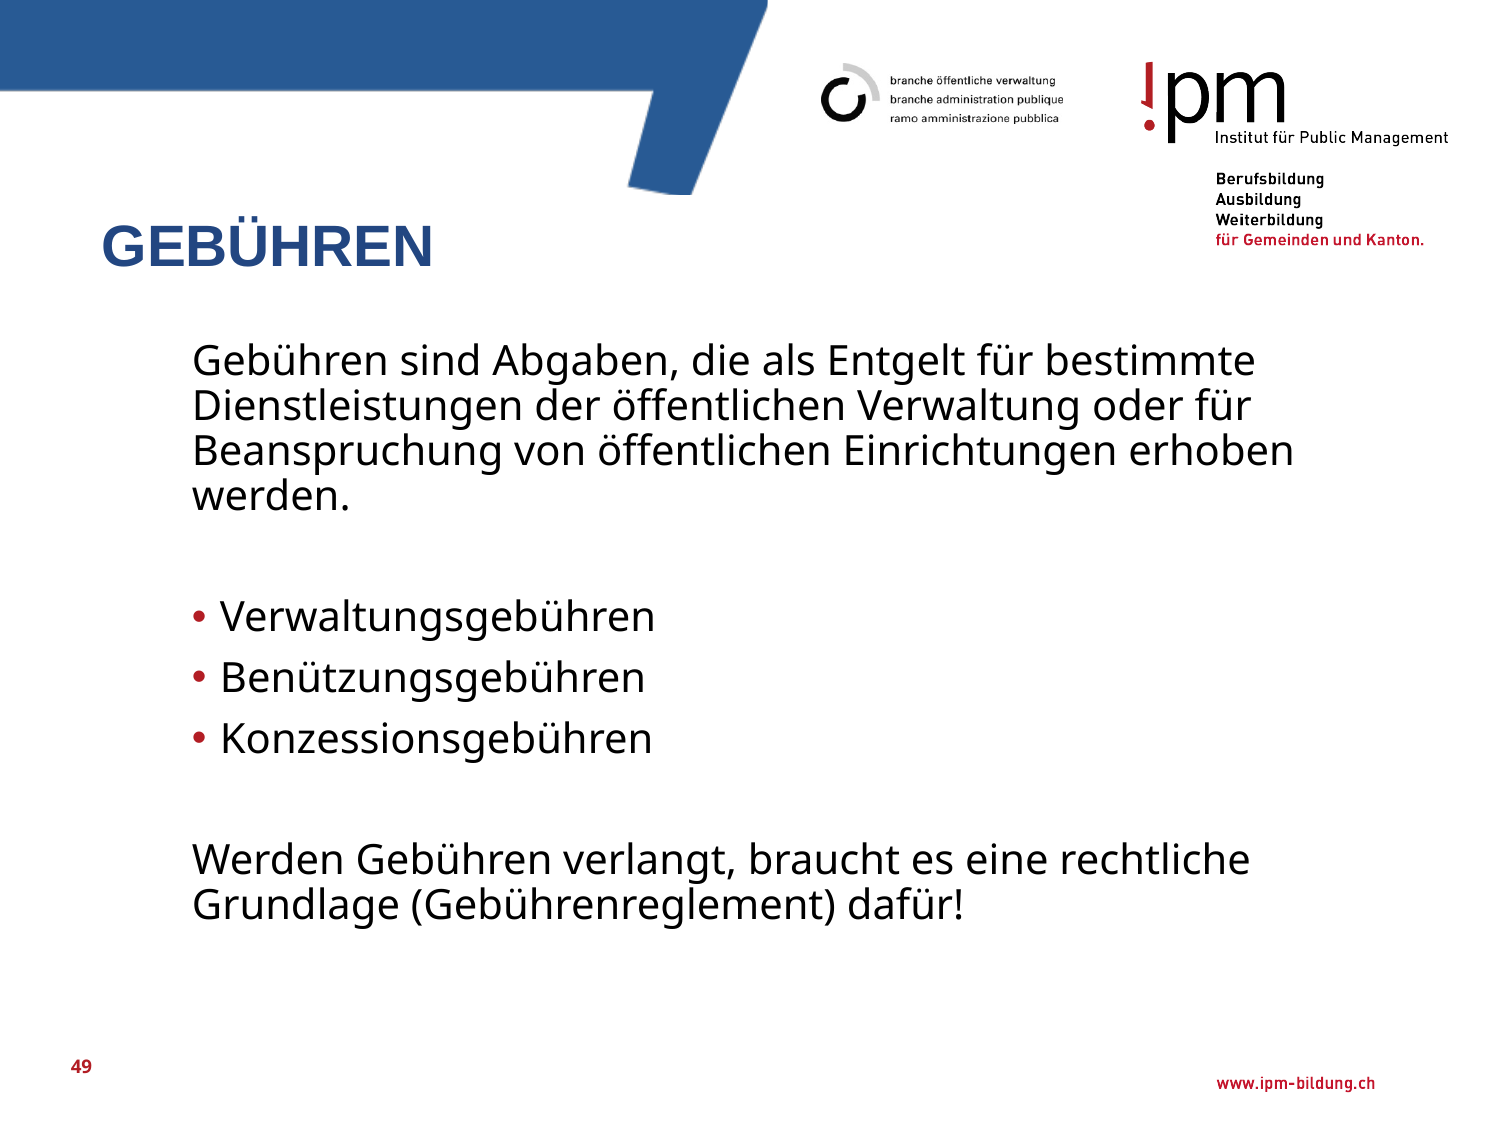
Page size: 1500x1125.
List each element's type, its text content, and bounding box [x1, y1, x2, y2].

slide_number 49 [70, 1037, 409, 1098]
list Gebühren sind Abgaben, die als Entgelt für bestimmte Dienstleistungen der öffentlichen Verwaltung oder für Beanspruchung von öffentlichen Einrichtungen erhoben werden. Verwaltungsgebühren Benützungsgebühren Konzessionsgebühren Werden Gebühren verlangt, braucht es eine rechtliche Grundlage (Gebührenreglement) dafür! [177, 332, 1323, 793]
picture [1213, 1074, 1376, 1094]
picture [1136, 57, 1453, 250]
picture [821, 63, 1063, 124]
title Gebühren [70, 208, 1217, 350]
